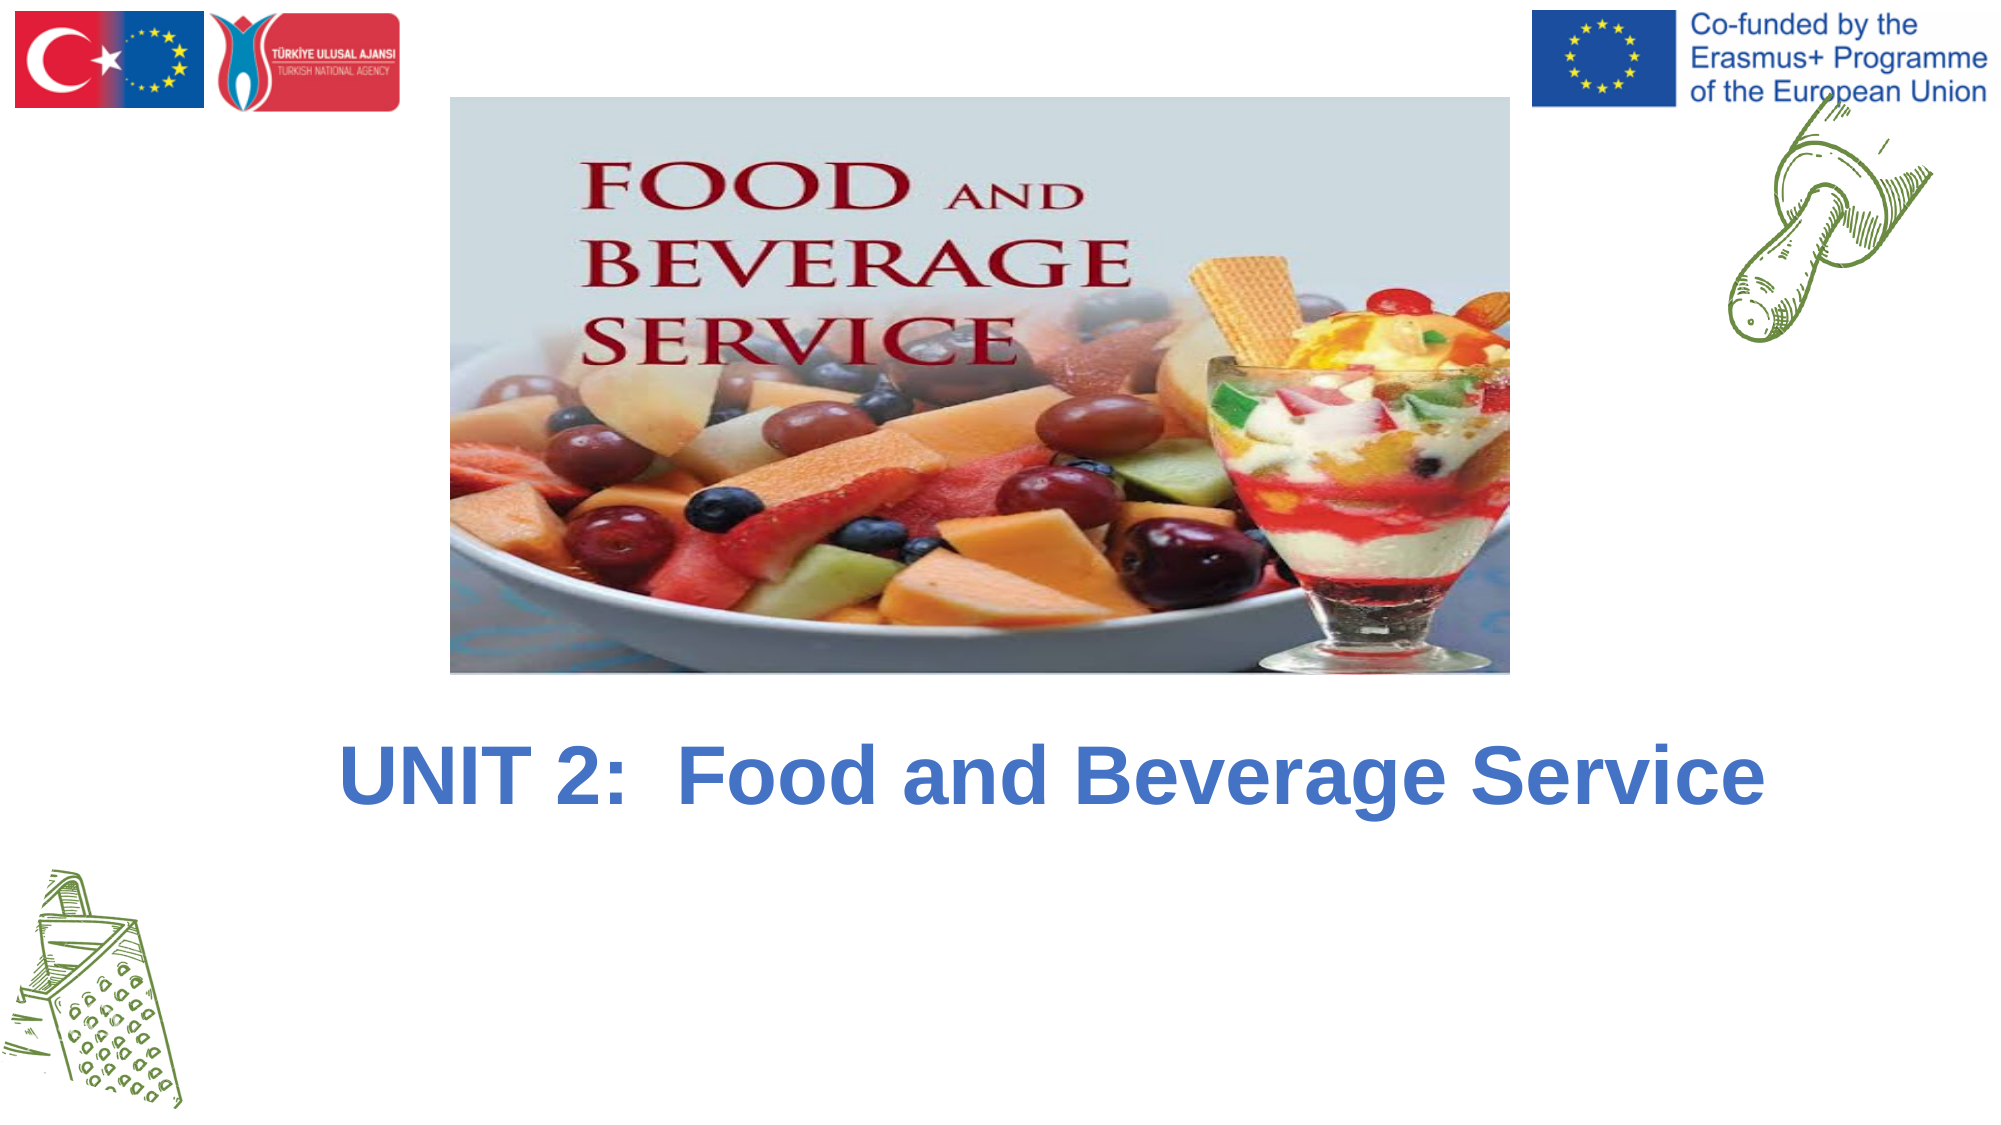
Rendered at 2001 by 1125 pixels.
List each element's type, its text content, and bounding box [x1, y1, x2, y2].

picture [0, 825, 261, 1125]
text_box UNIT 2: Food and Beverage Service [155, 557, 1951, 1030]
picture [1532, 10, 2000, 418]
picture [15, 11, 204, 108]
picture [208, 8, 406, 118]
picture [449, 96, 1510, 676]
